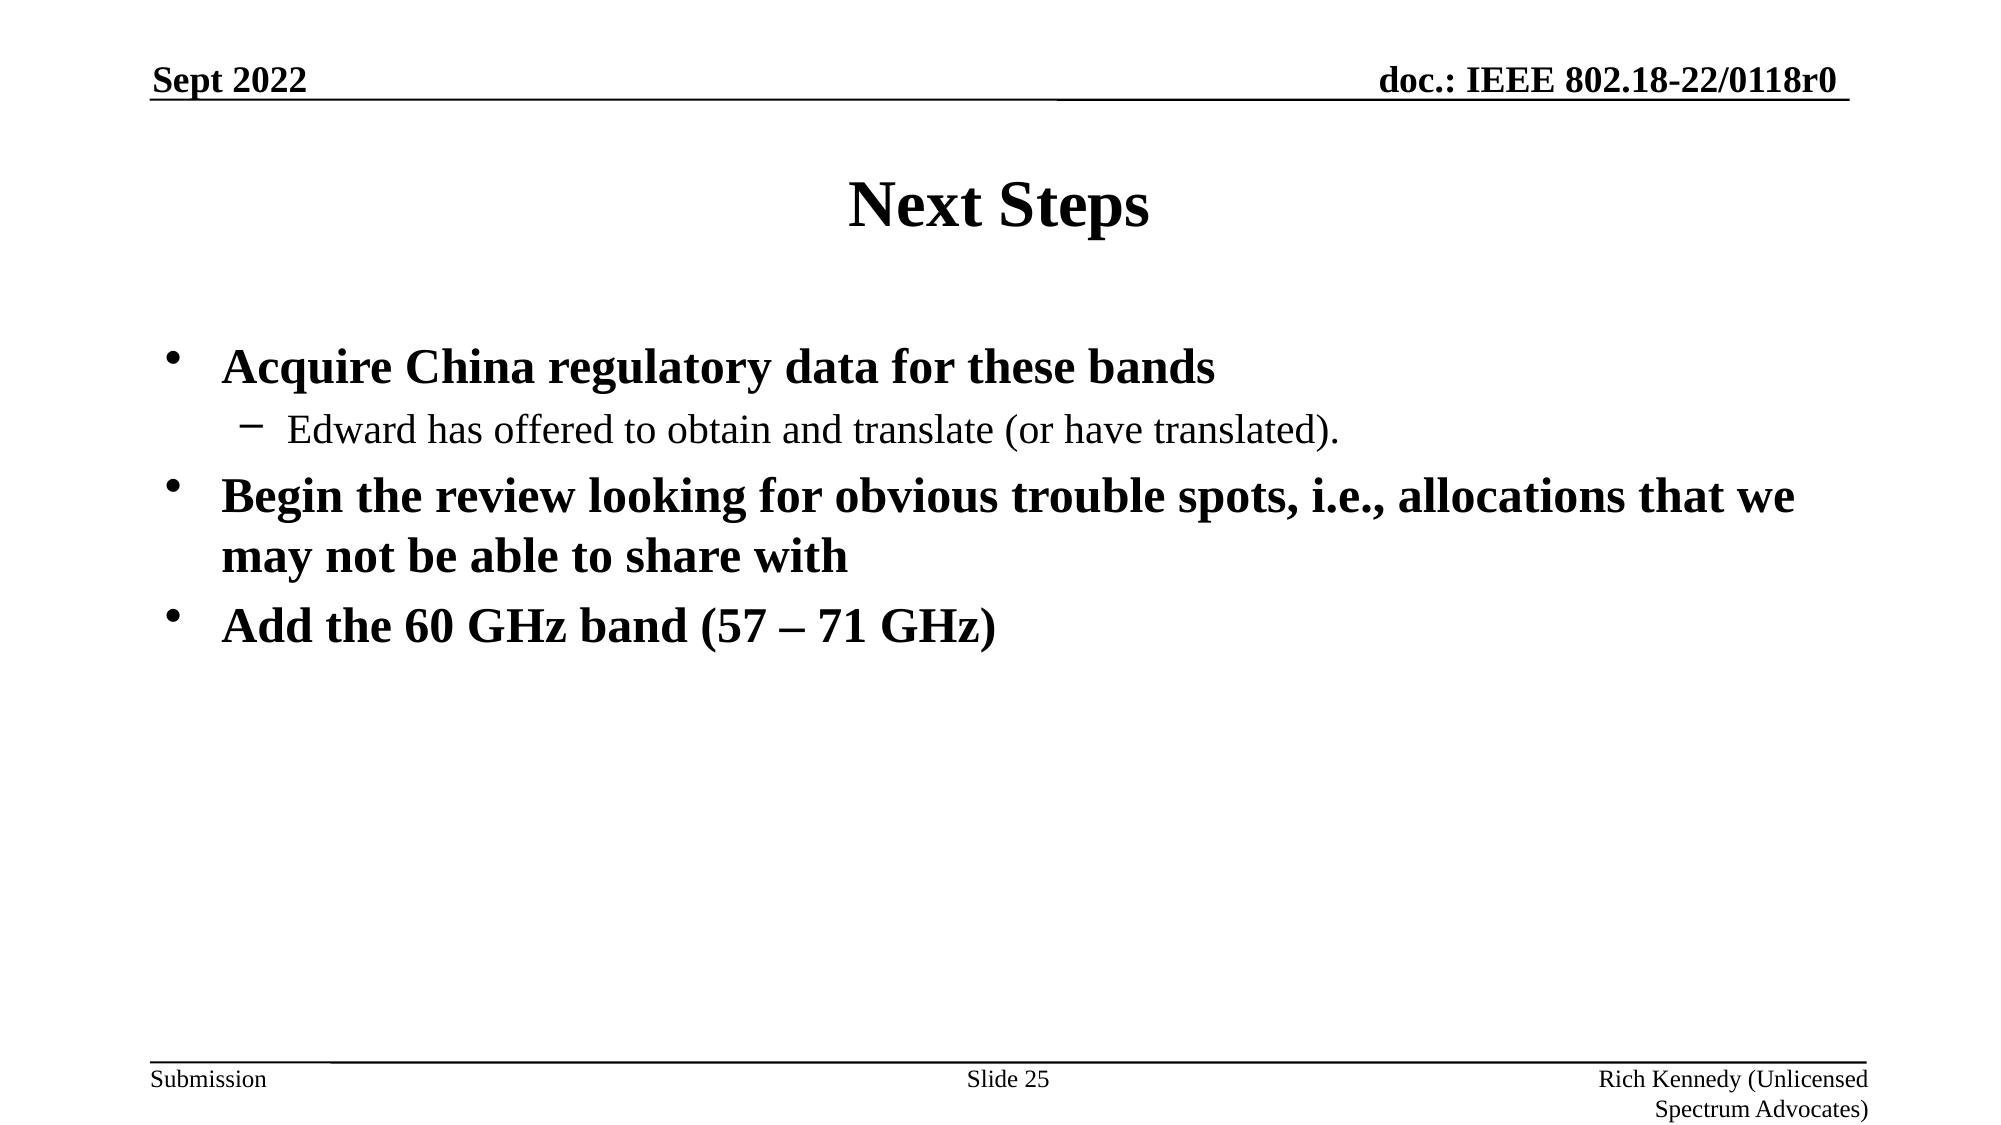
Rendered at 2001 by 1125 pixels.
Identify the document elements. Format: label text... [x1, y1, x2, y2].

slide_number Slide 25 [964, 1061, 1053, 1093]
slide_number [152, 54, 354, 101]
list Acquire China regulatory data for these bands Edward has offered to obtain and translate (or have translated). Begin the review looking for obvious trouble spots, i.e., allocations that we may not be able to share with Add the 60 GHz band (57 – 71 GHz) [149, 326, 1850, 1002]
title Next Steps [150, 112, 1850, 288]
footer Rich Kennedy (Unlicensed Spectrum Advocates) [1564, 1061, 1869, 1093]
